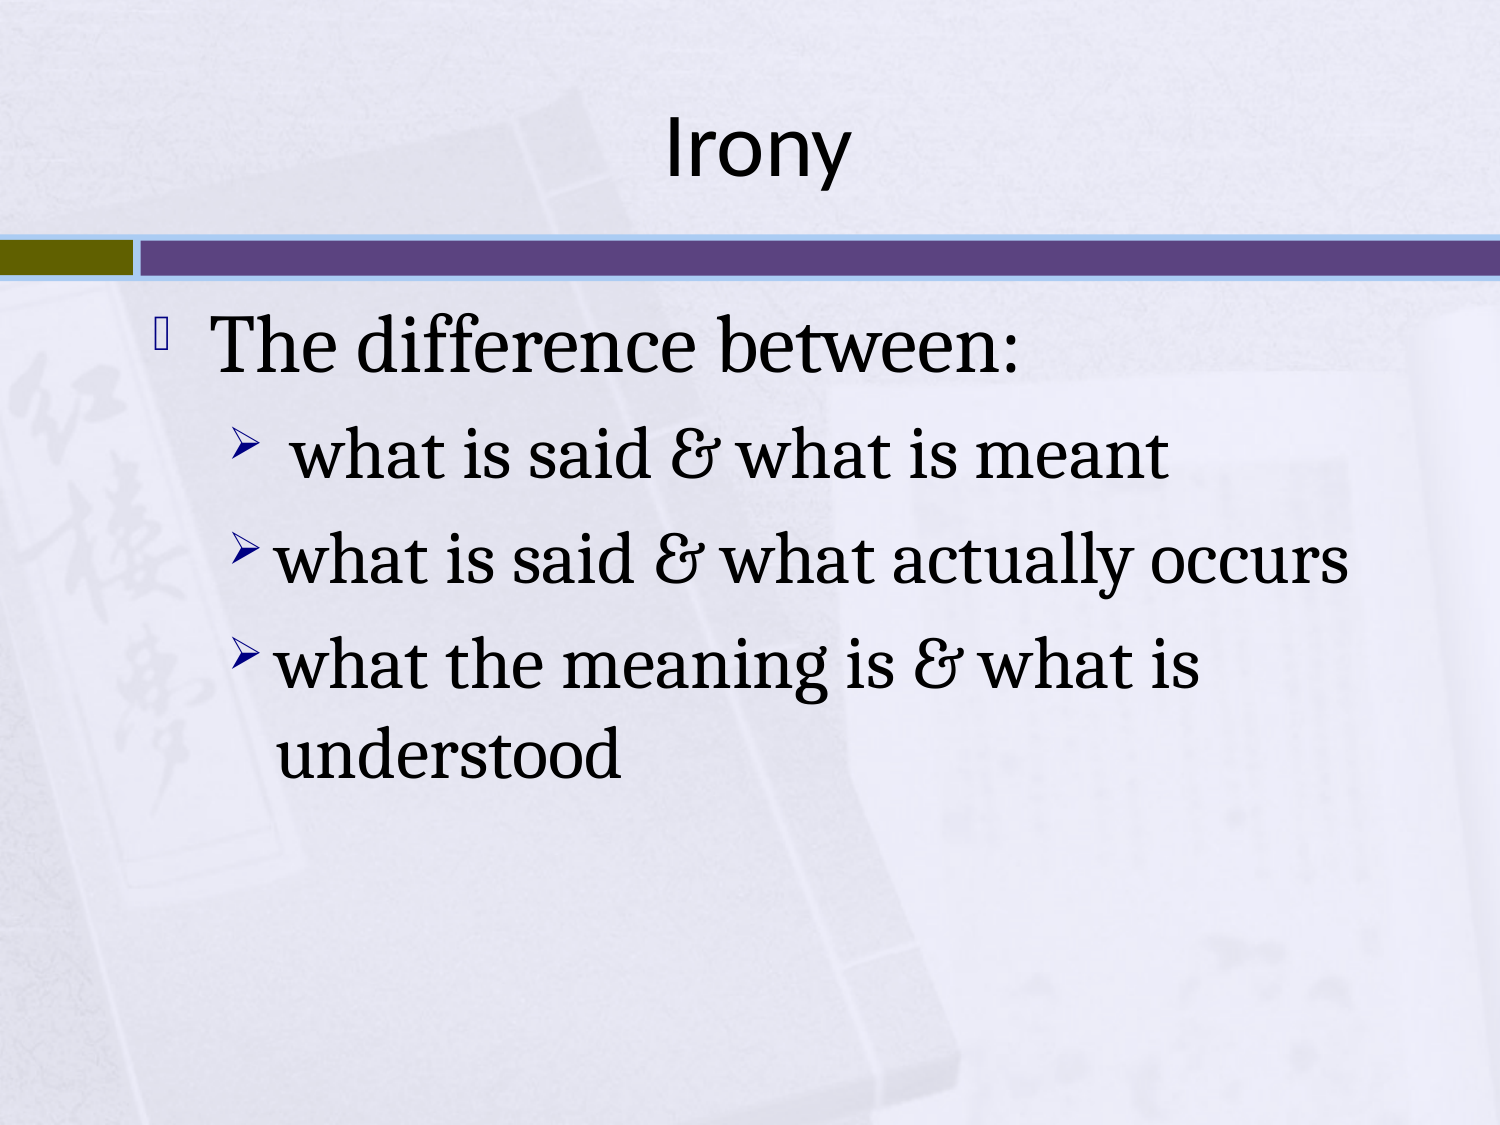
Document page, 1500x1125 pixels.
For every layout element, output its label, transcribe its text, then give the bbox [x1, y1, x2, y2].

list The difference between: what is said & what is meant what is said & what actually occurs what the meaning is & what is understood [138, 281, 1489, 1076]
title Irony [138, 46, 1489, 234]
